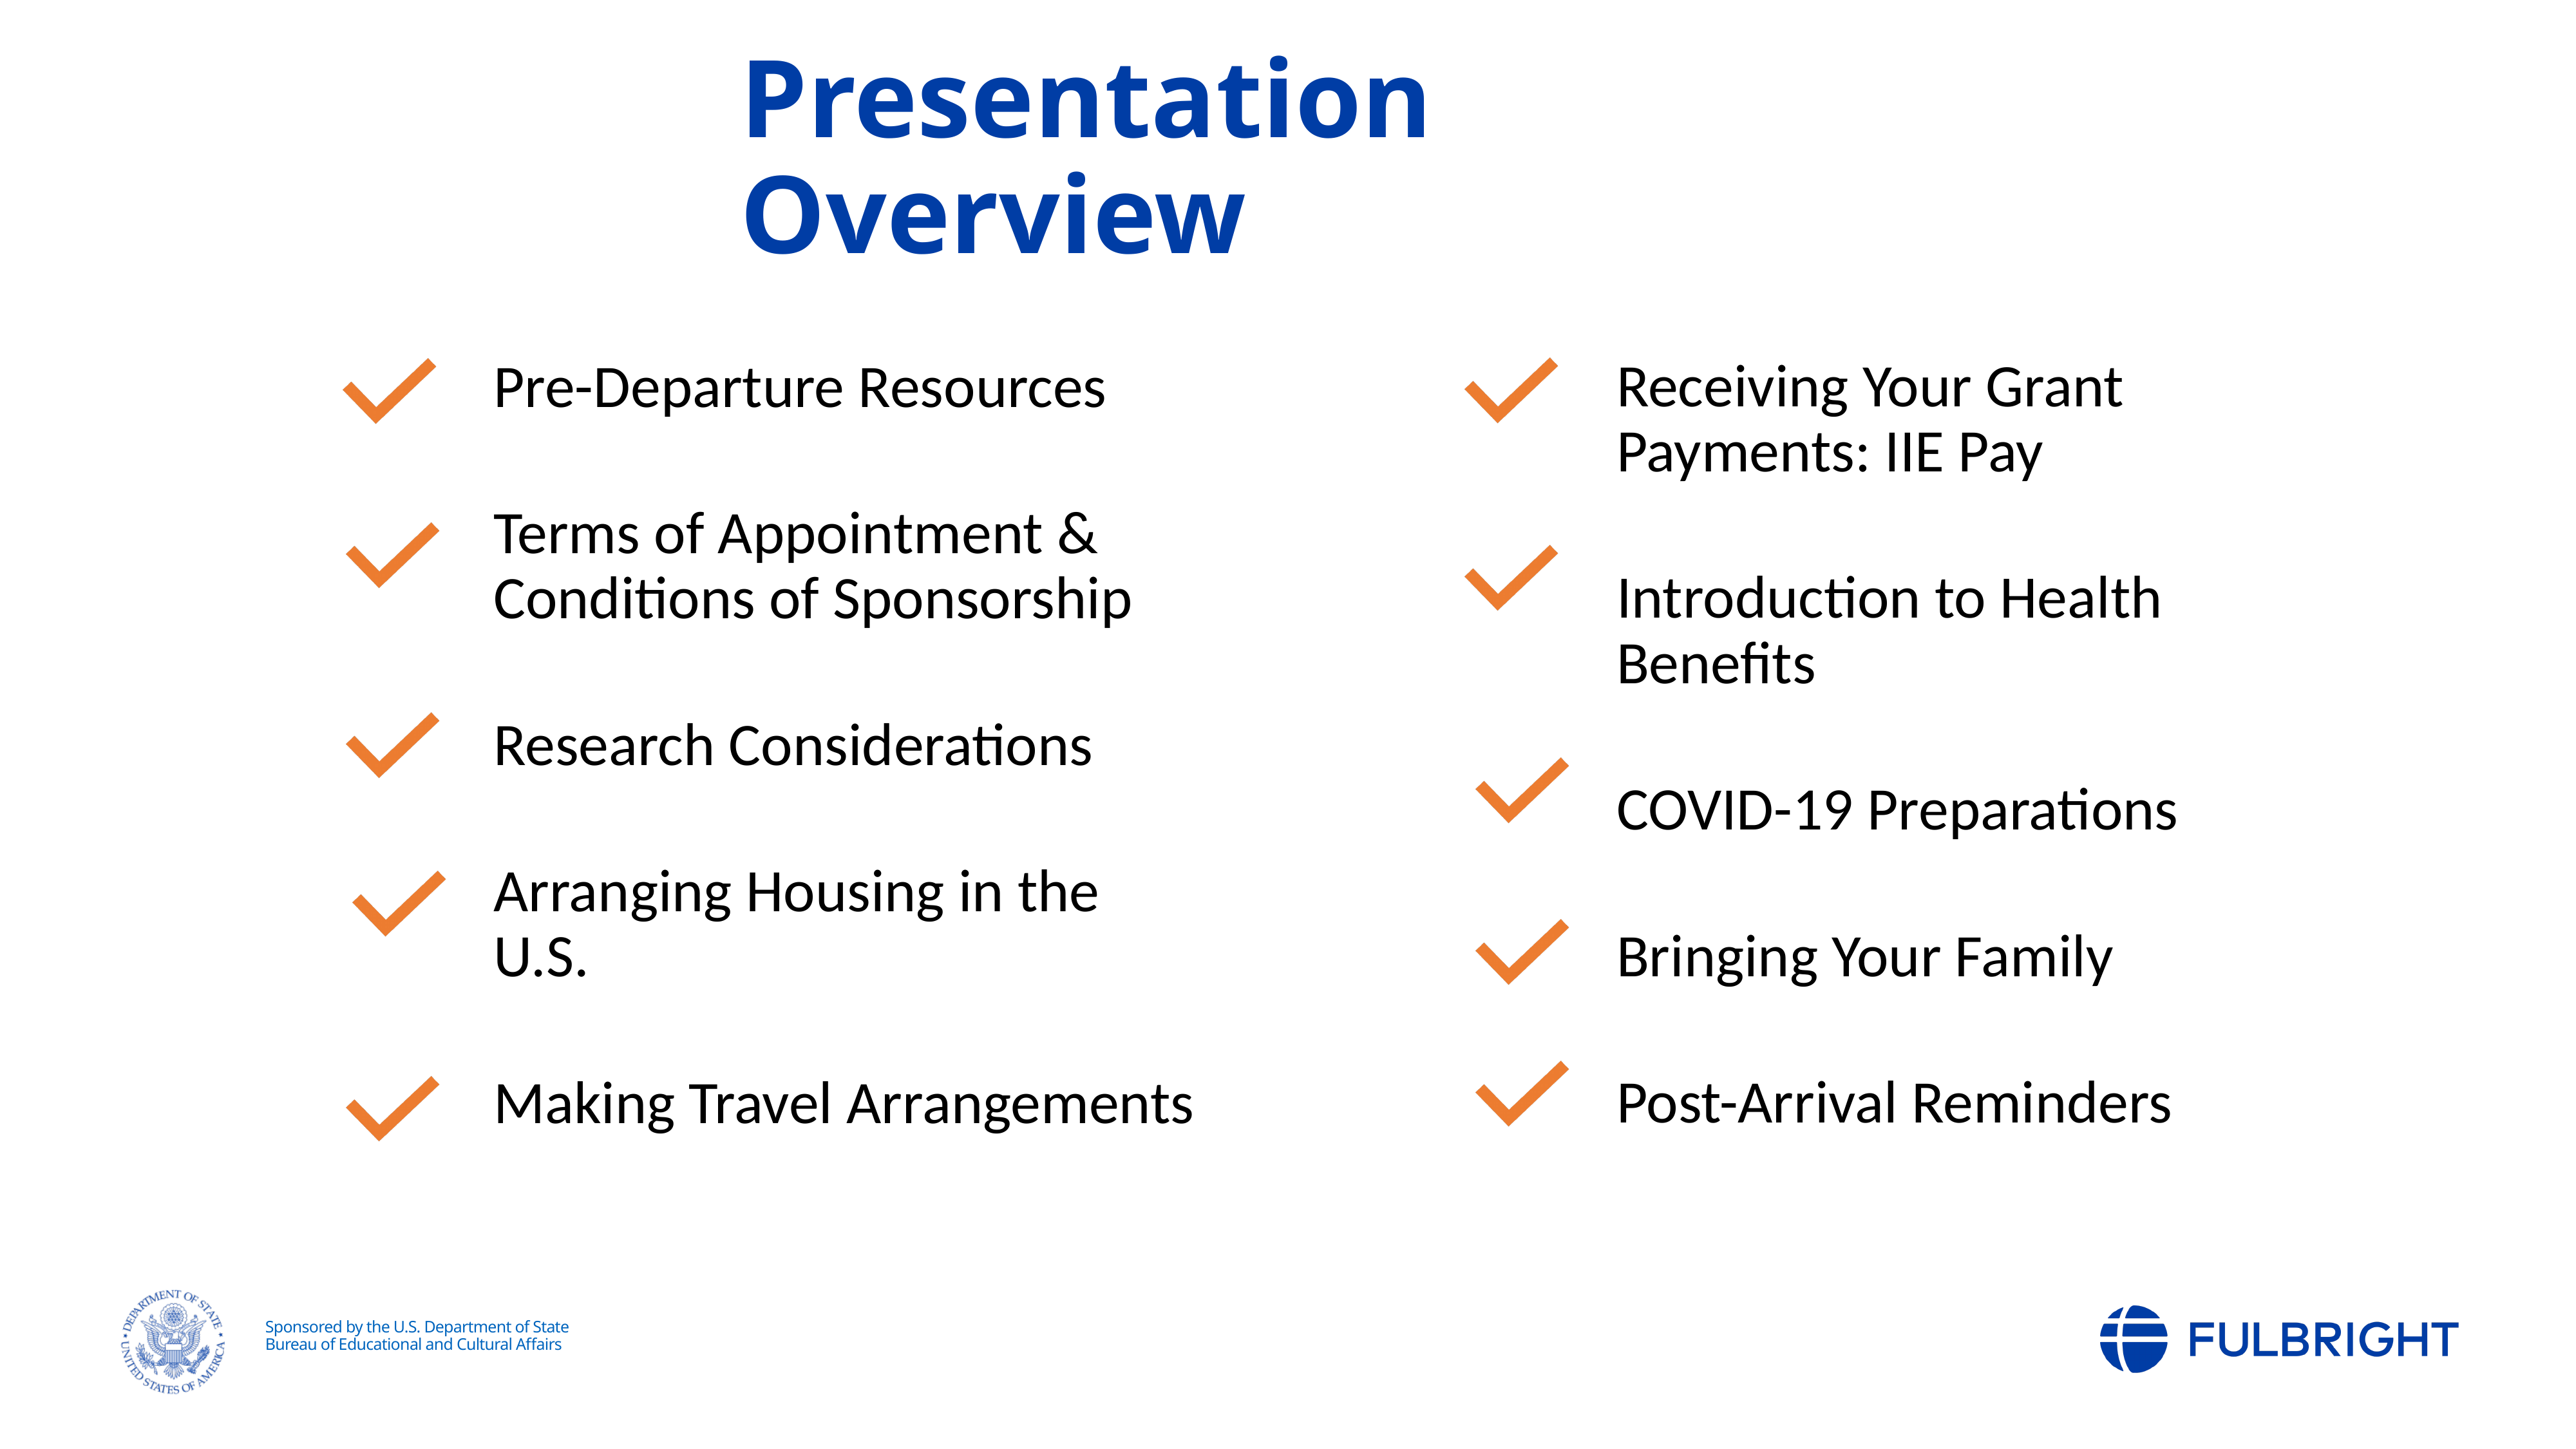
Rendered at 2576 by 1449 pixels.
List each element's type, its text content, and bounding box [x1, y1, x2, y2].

text_box Presentation Overview [730, 24, 1846, 297]
picture [344, 1060, 441, 1157]
picture [350, 855, 448, 952]
picture [1473, 903, 1571, 1000]
picture [1463, 529, 1560, 626]
picture [1473, 741, 1571, 838]
text_box Receiving Your Grant Payments: IIE Pay Introduction to Health Benefits COVID-19 Preparations Bringing Your Family Post-Arrival Reminders [1570, 269, 2333, 1262]
picture [2100, 1305, 2459, 1373]
picture [118, 1290, 225, 1394]
picture [1463, 341, 1560, 439]
text_box Pre-Departure Resources Terms of Appointment & Conditions of Sponsorship Research Considerations Arranging Housing in the U.S. Making Travel Arrangements [447, 350, 1210, 1343]
picture [1473, 1045, 1571, 1142]
picture [341, 342, 438, 439]
picture [344, 506, 441, 603]
picture [344, 696, 441, 793]
